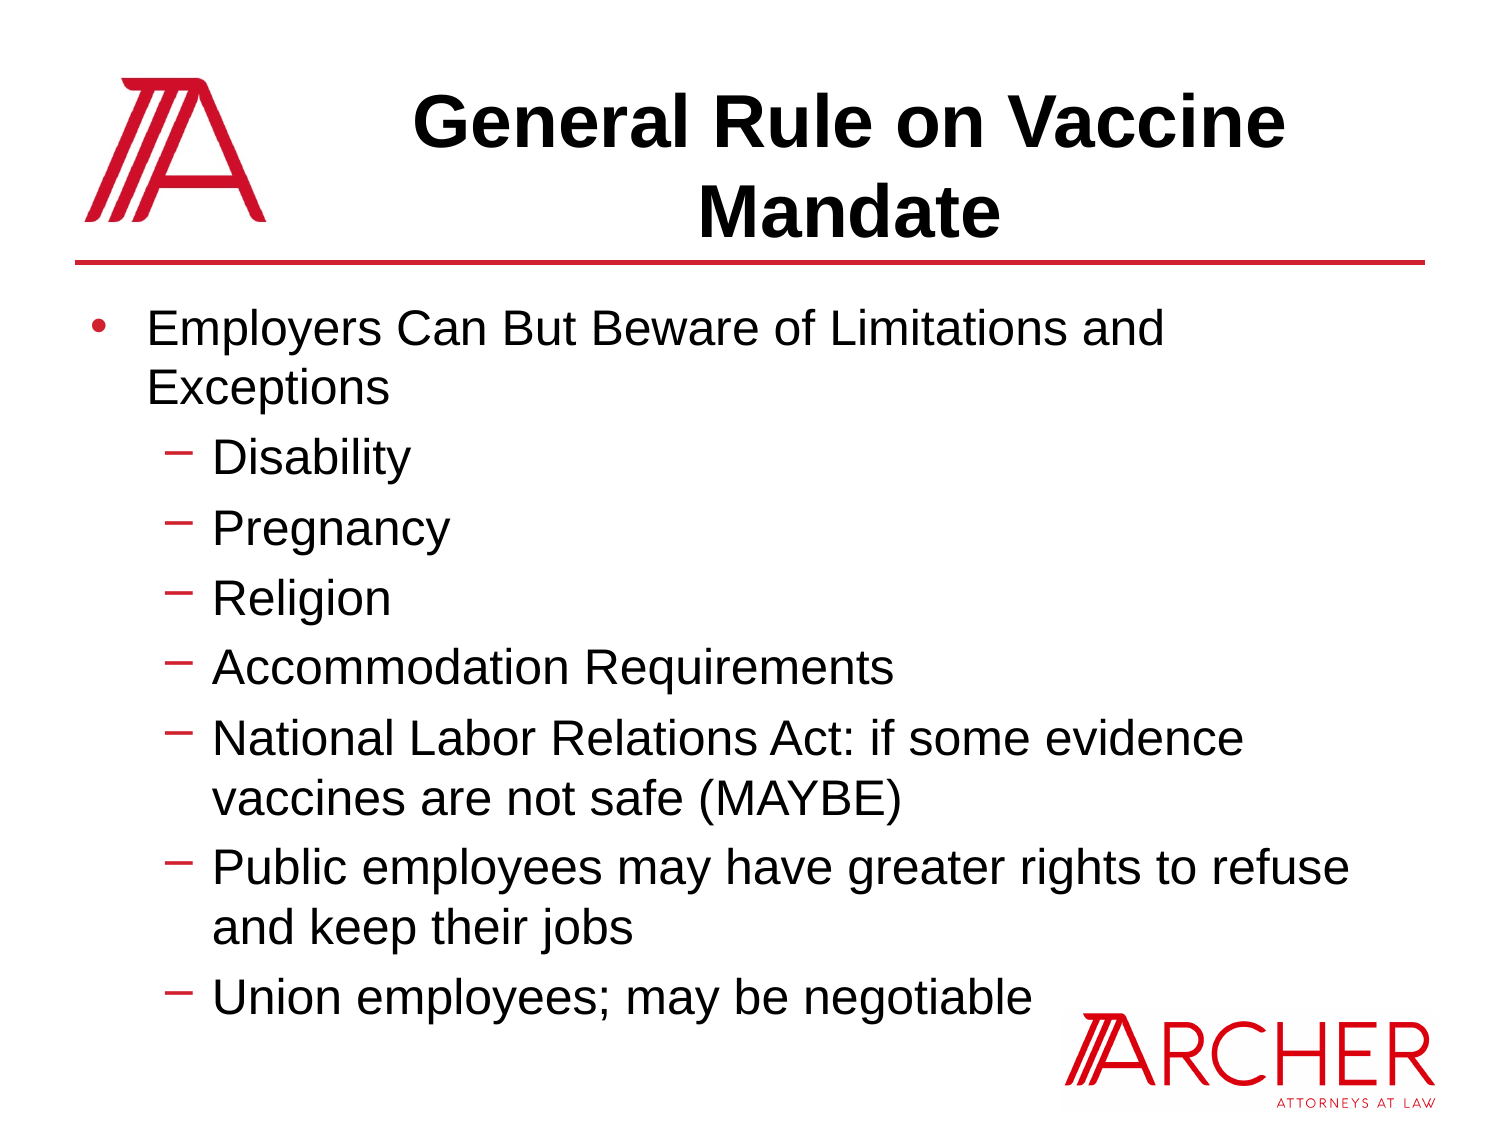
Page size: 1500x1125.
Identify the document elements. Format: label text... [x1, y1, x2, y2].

list Employers Can But Beware of Limitations and Exceptions Disability Pregnancy Religion Accommodation Requirements National Labor Relations Act: if some evidence vaccines are not safe (MAYBE) Public employees may have greater rights to refuse and keep their jobs Union employees; may be negotiable [74, 287, 1426, 963]
picture [1062, 1010, 1438, 1113]
title General Rule on Vaccine Mandate [287, 49, 1413, 276]
picture [75, 49, 275, 250]
